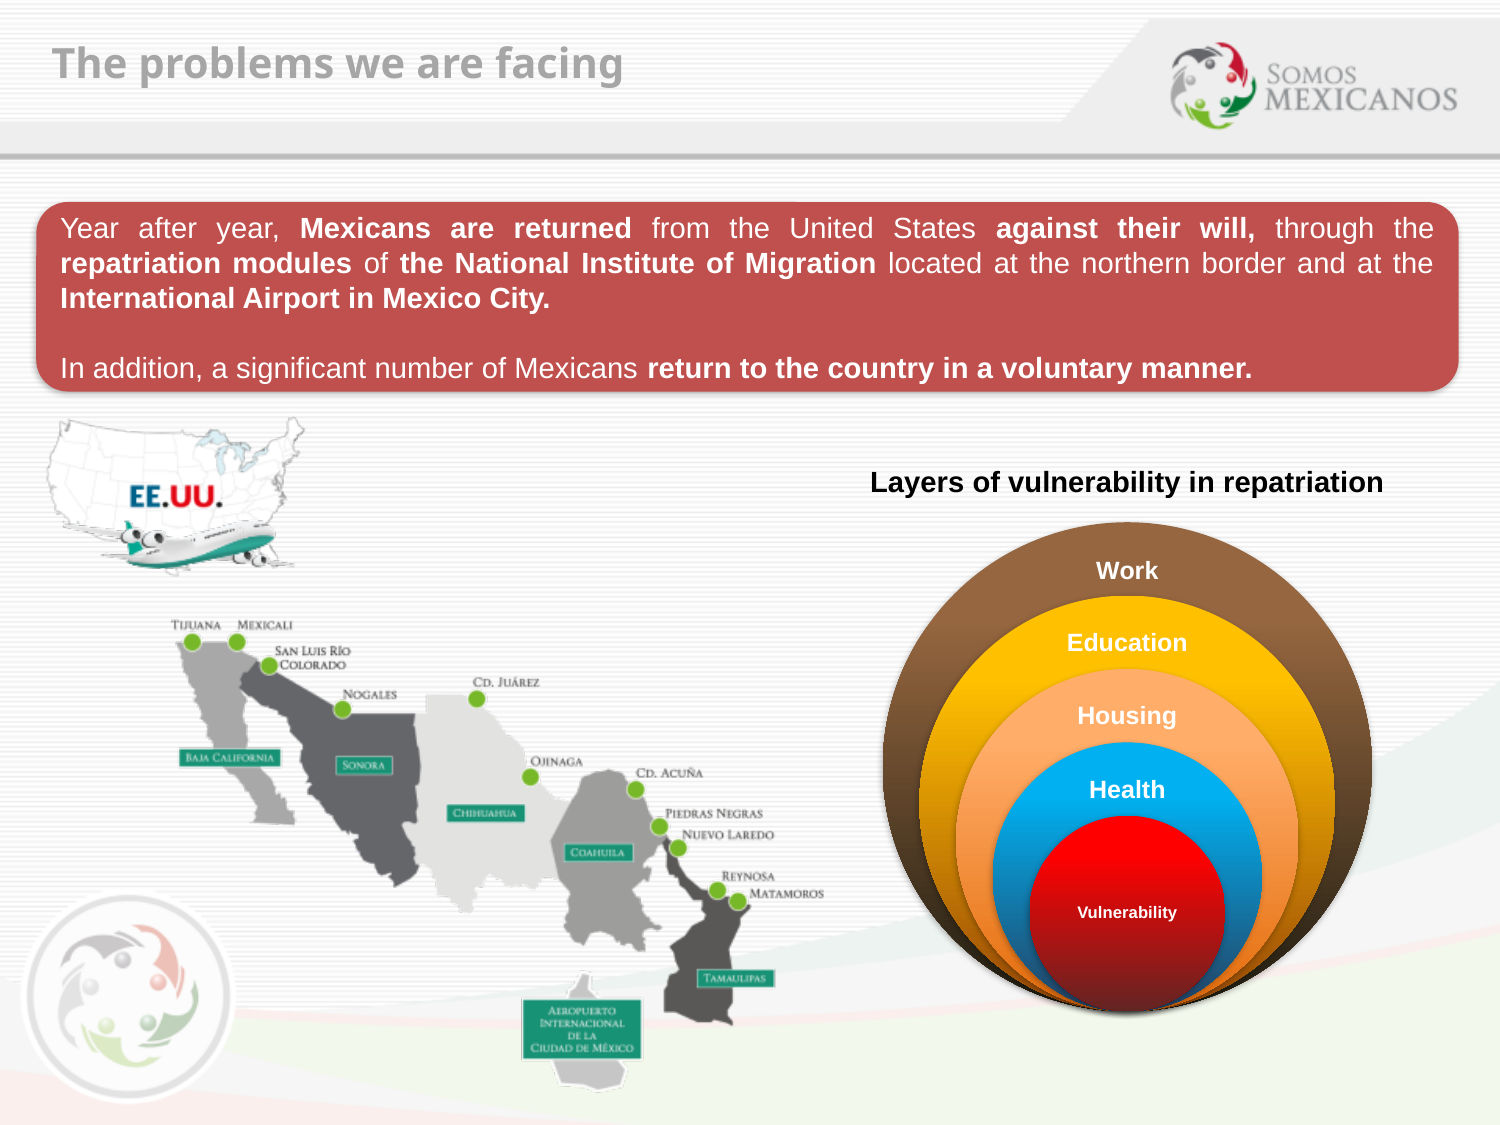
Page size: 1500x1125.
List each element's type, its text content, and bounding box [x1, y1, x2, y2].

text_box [760, 521, 1495, 1012]
text_box The problems we are facing [36, 0, 1062, 123]
picture [0, 0, 1500, 1125]
text_box Layers of vulnerability in repatriation [802, 456, 1453, 506]
text_box Year after year, Mexicans are returned from the United States against their will, through the repatriation modules of the National Institute of Migration located at the northern border and at the International Airport in Mexico City. In addition, a significant number of Mexicans return to the country in a voluntary manner. [35, 201, 1460, 393]
